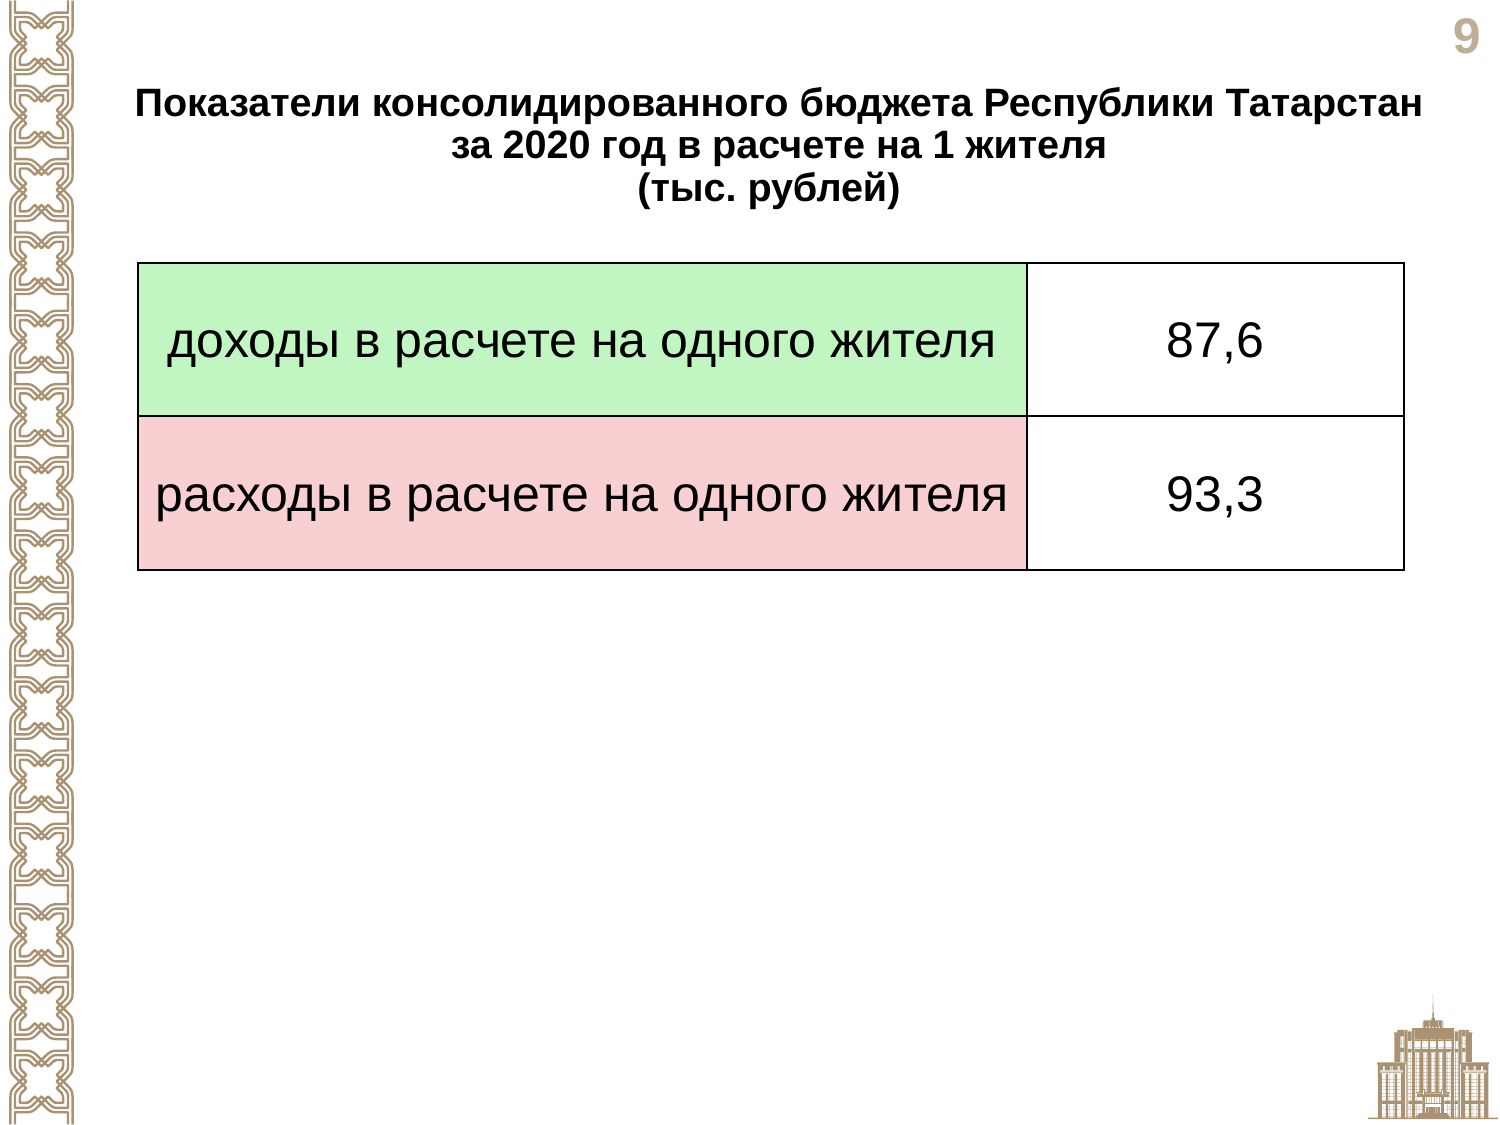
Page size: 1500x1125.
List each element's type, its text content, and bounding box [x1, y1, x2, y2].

table_cell 93,3 [1028, 417, 1403, 569]
table_header 87,6 [1028, 264, 1403, 415]
table_cell расходы в расчете на одного жителя [139, 417, 1026, 569]
text_box Показатели консолидированного бюджета Республики Татарстан за 2020 год в расчете на 1 жителя (тыс. рублей) [115, 74, 1443, 220]
table_header доходы в расчете на одного жителя [139, 264, 1026, 415]
